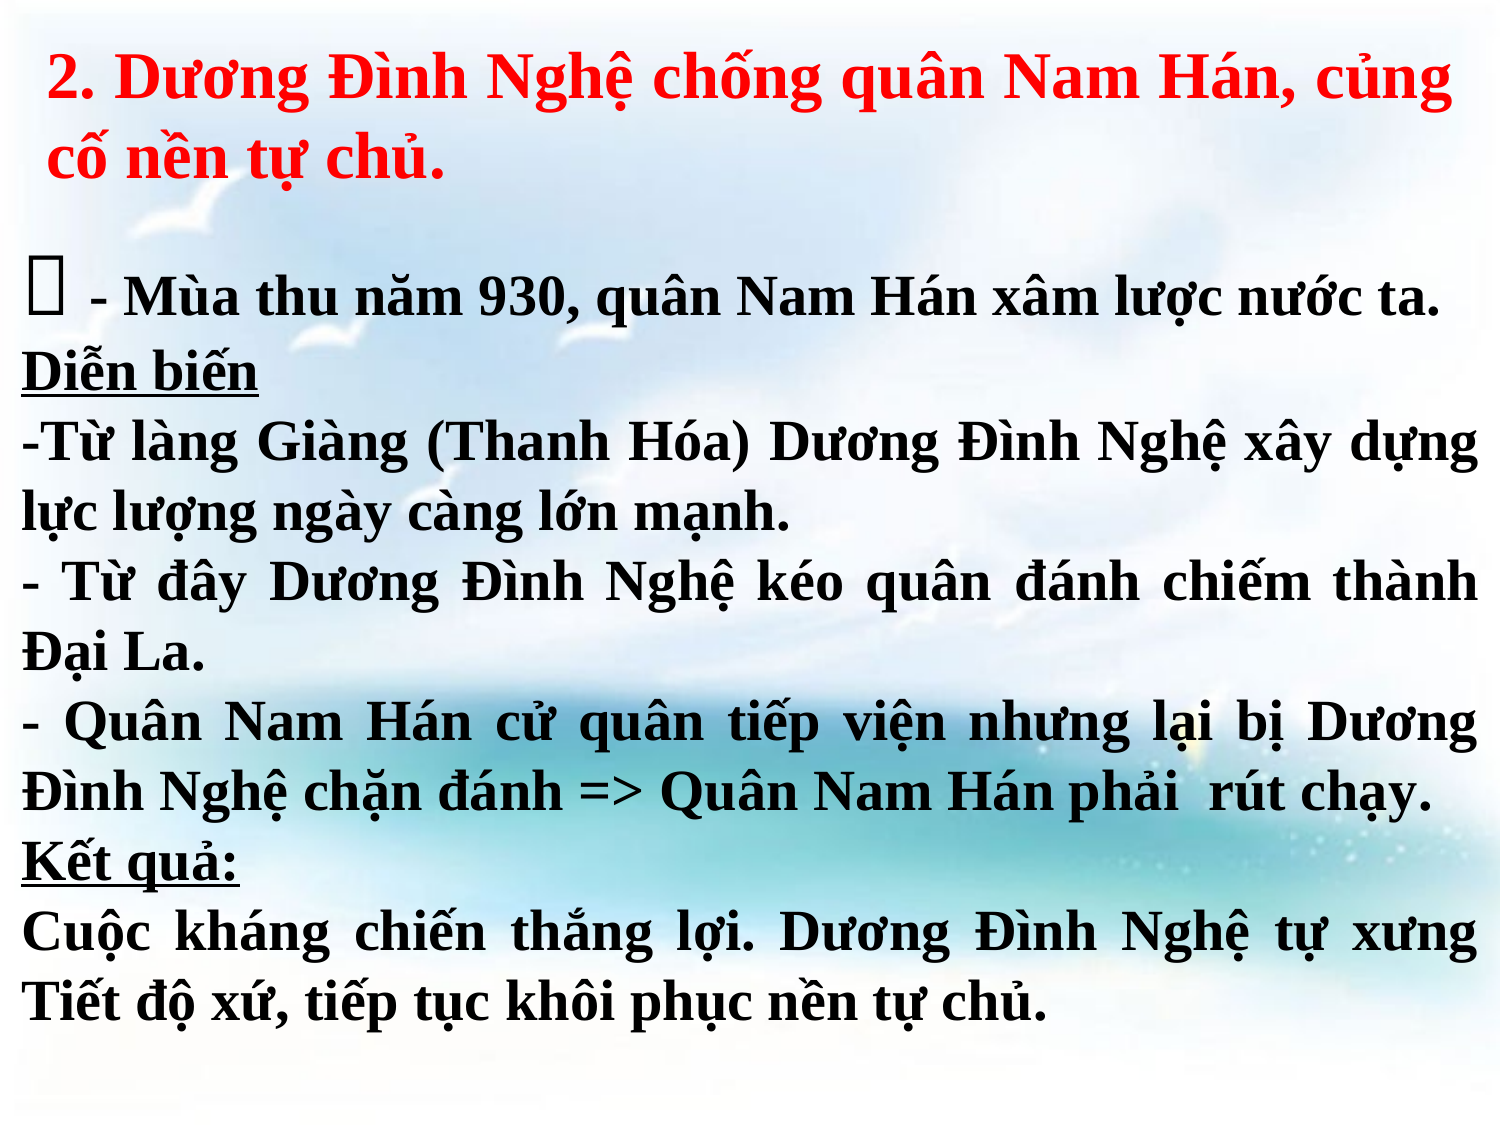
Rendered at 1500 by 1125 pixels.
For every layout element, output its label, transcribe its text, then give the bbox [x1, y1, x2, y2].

text_box 2. Dương Đình Nghệ chống quân Nam Hán, củng cố nền tự chủ. [31, 24, 1469, 200]
picture [0, 0, 1500, 1125]
text_box  - Mùa thu năm 930, quân Nam Hán xâm lược nước ta. Diễn biến -Từ làng Giàng (Thanh Hóa) Dương Đình Nghệ xây dựng lực lượng ngày càng lớn mạnh. - Từ đây Dương Đình Nghệ kéo quân đánh chiếm thành Đại La. - Quân Nam Hán cử quân tiếp viện nhưng lại bị Dương Đình Nghệ chặn đánh => Quân Nam Hán phải rút chạy. Kết quả: Cuộc kháng chiến thắng lợi. Dương Đình Nghệ tự xưng Tiết độ xứ, tiếp tục khôi phục nền tự chủ. [6, 224, 1495, 1040]
